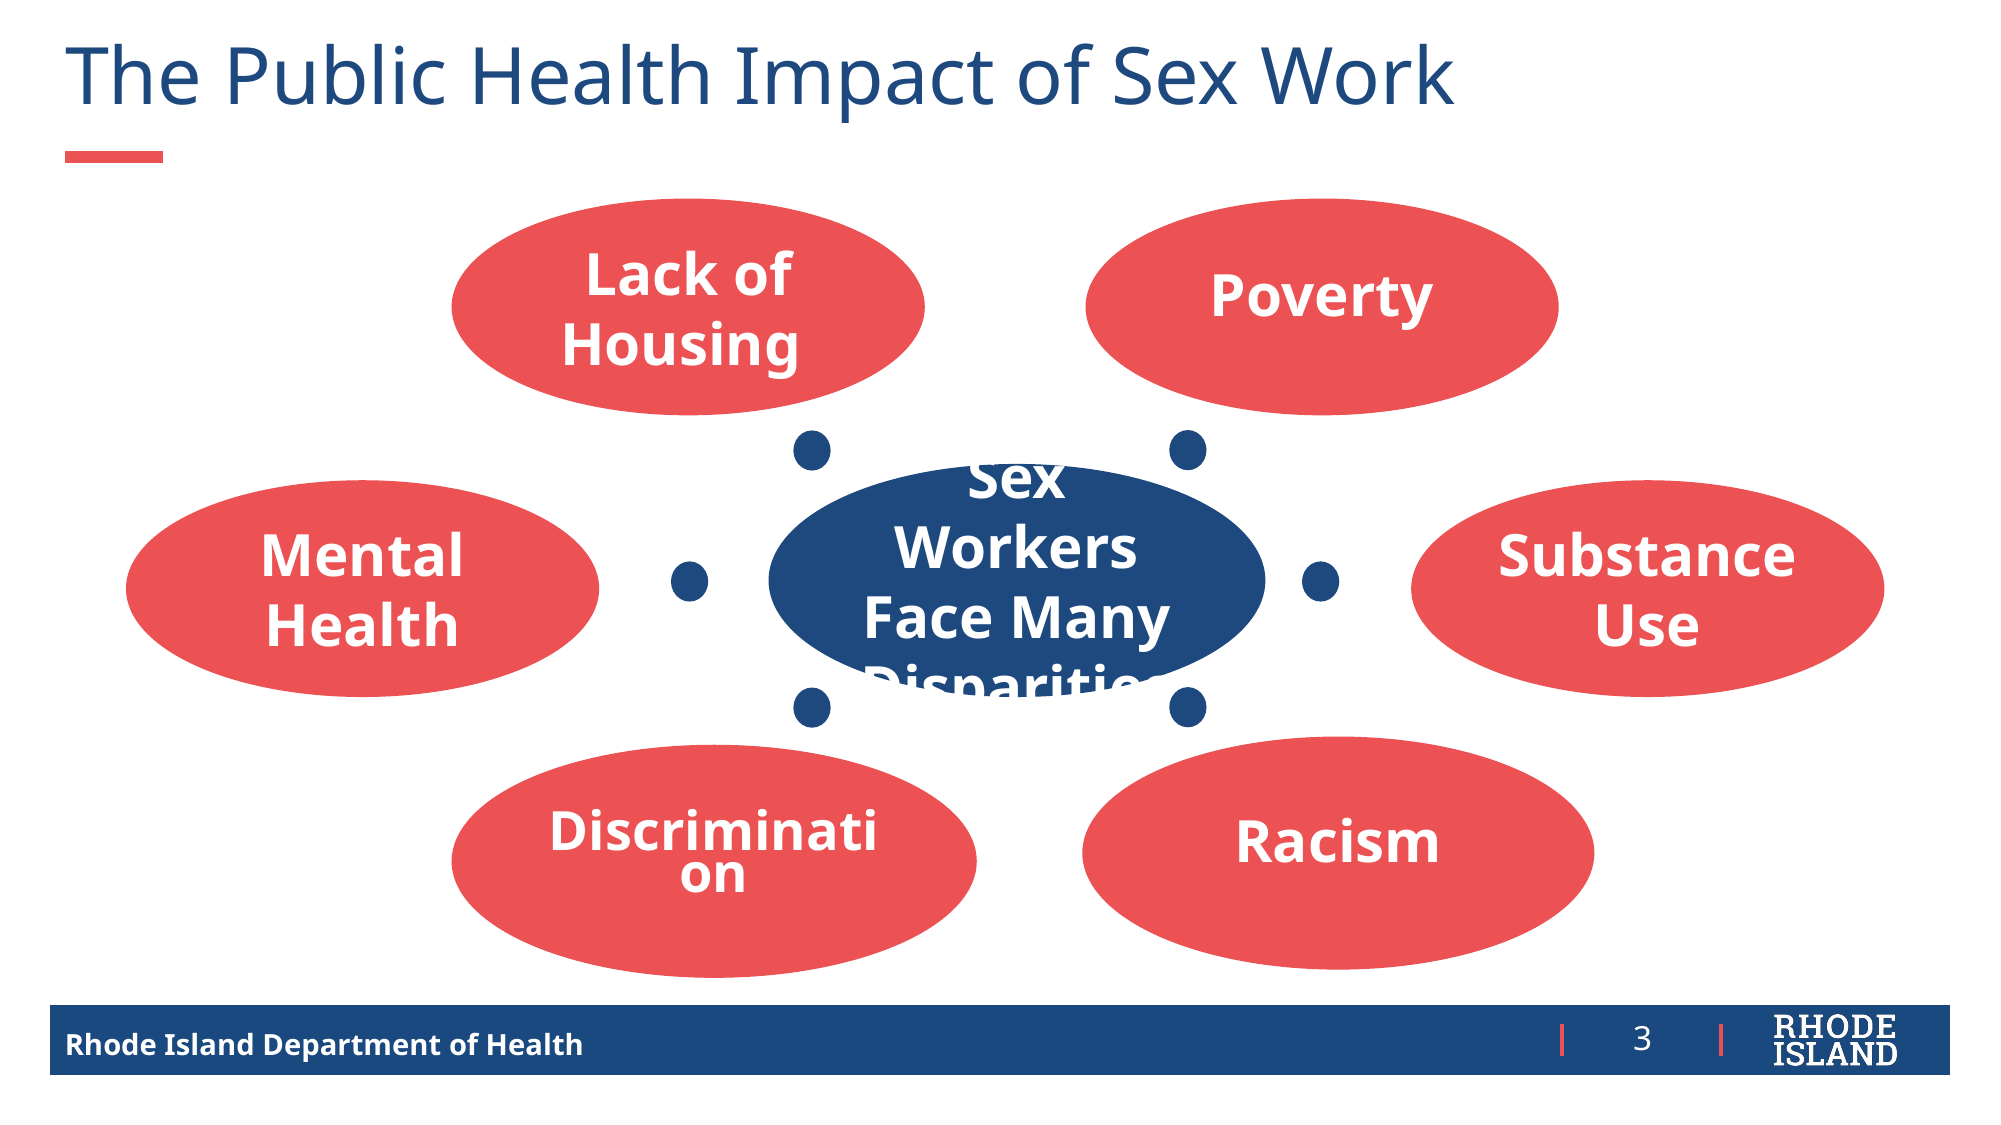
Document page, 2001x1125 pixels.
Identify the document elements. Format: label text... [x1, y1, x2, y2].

text_box Racism [1085, 739, 1592, 967]
text_box Poverty [1088, 201, 1556, 413]
text_box Lack of Housing [454, 201, 922, 413]
text_box [1302, 561, 1340, 602]
text_box [670, 561, 709, 602]
text_box Sex Workers Face Many Disparities [771, 467, 1263, 694]
text_box Mental Health [129, 483, 597, 694]
title The Public Health Impact of Sex Work [50, 28, 2000, 144]
slide_number 3 [1594, 1012, 1691, 1068]
picture [1774, 1014, 1897, 1066]
text_box Substance Use [1414, 483, 1882, 694]
text_box [1169, 687, 1207, 728]
text_box [793, 430, 831, 471]
text_box [793, 687, 831, 728]
text_box Rhode Island Department of Health [49, 1019, 1224, 1060]
text_box Discrimination [454, 747, 974, 975]
text_box [1169, 430, 1207, 471]
